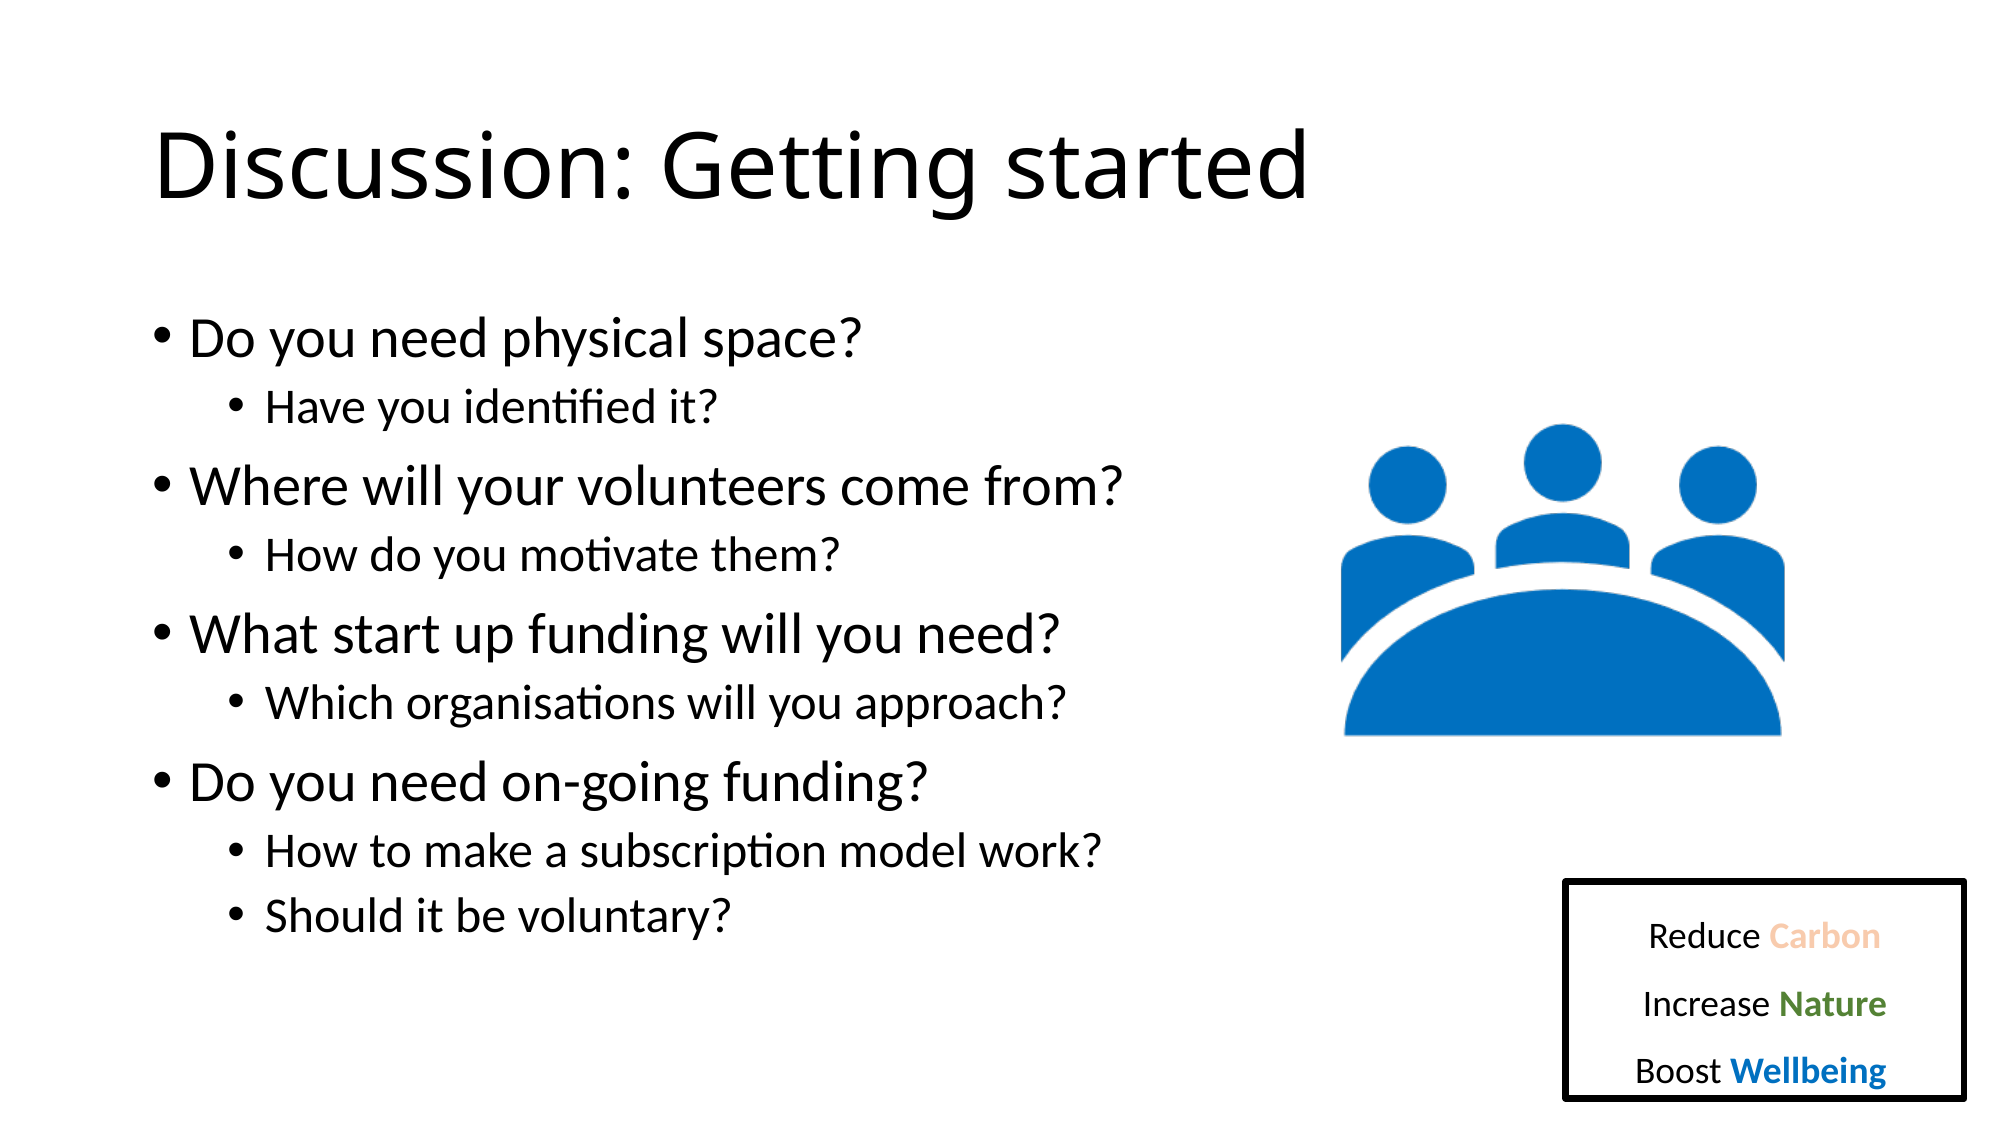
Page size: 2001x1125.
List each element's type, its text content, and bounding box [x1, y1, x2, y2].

text_box Reduce Carbon Increase Nature Boost Wellbeing [1565, 881, 1965, 1099]
title Discussion: Getting started [137, 59, 1863, 278]
picture [1297, 314, 1829, 846]
list Do you need physical space? Have you identified it? Where will your volunteers come from? How do you motivate them? What start up funding will you need? Which organisations will you approach? Do you need on-going funding? How to make a subscription model work? Should it be voluntary? [137, 299, 1826, 1014]
